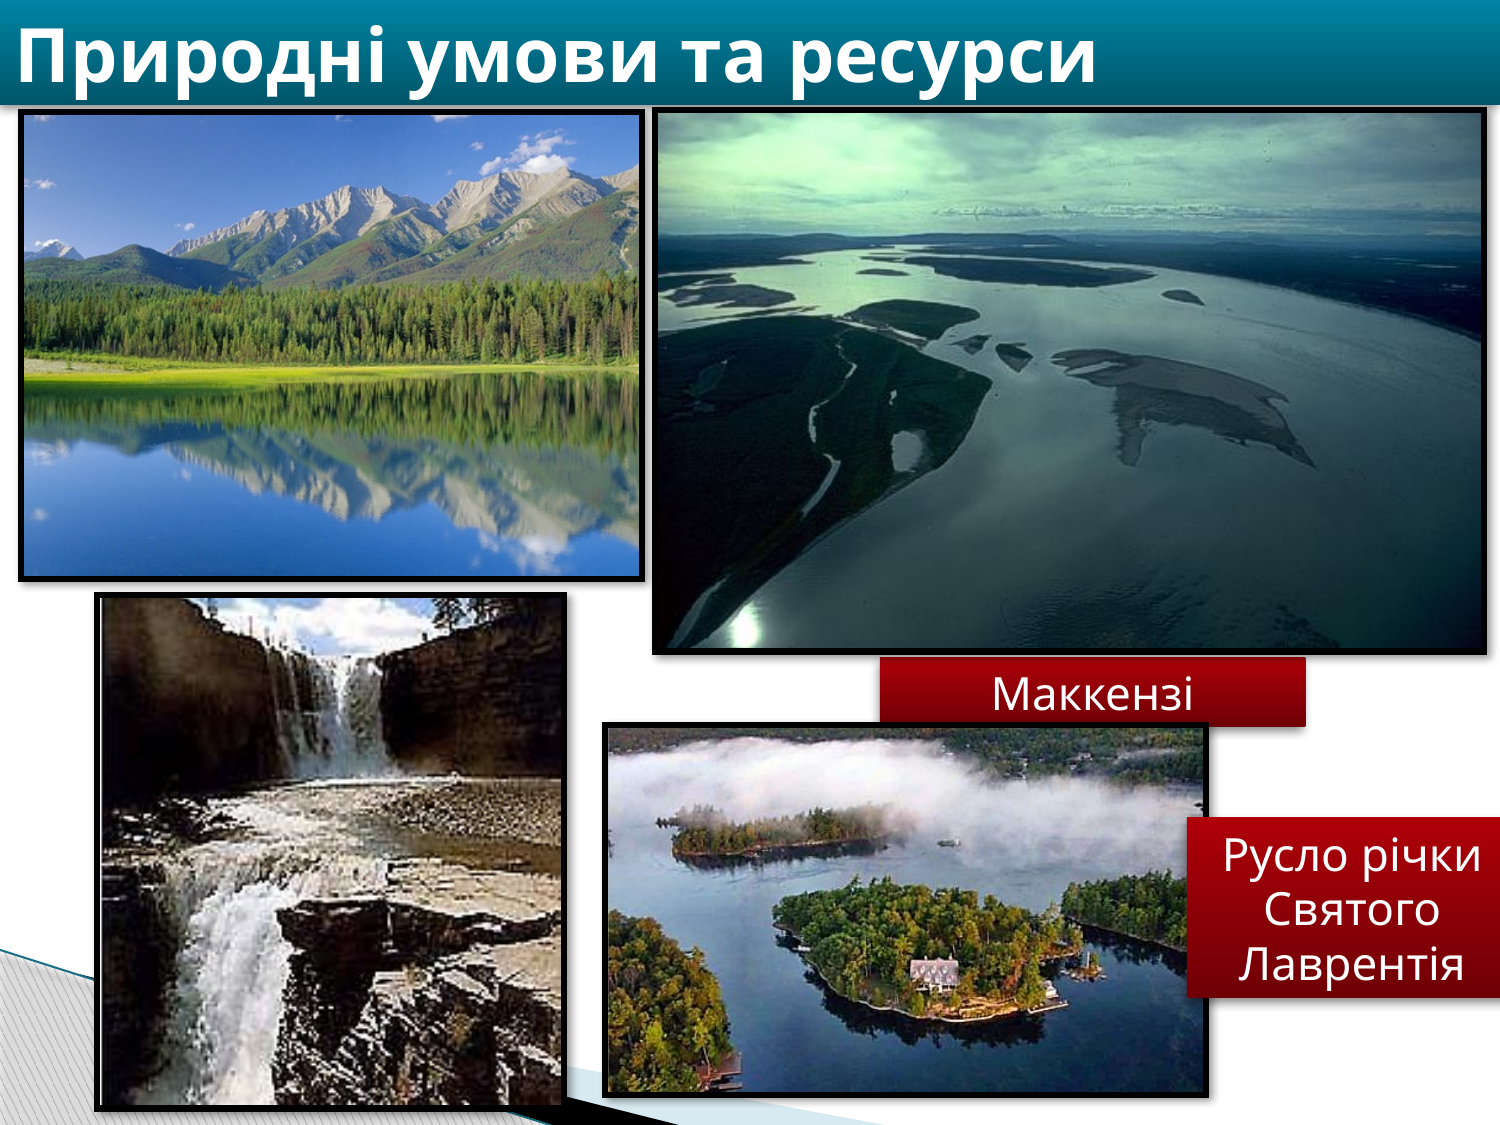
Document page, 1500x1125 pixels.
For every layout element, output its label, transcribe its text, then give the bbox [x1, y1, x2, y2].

text_box Природні умови та ресурси [0, 0, 1500, 105]
picture [100, 597, 562, 1106]
picture [608, 727, 1204, 1092]
picture [657, 112, 1482, 649]
picture [23, 114, 640, 577]
text_box Маккензі [879, 665, 1306, 727]
text_box Русло річки Святого Лаврентія [1208, 817, 1500, 998]
